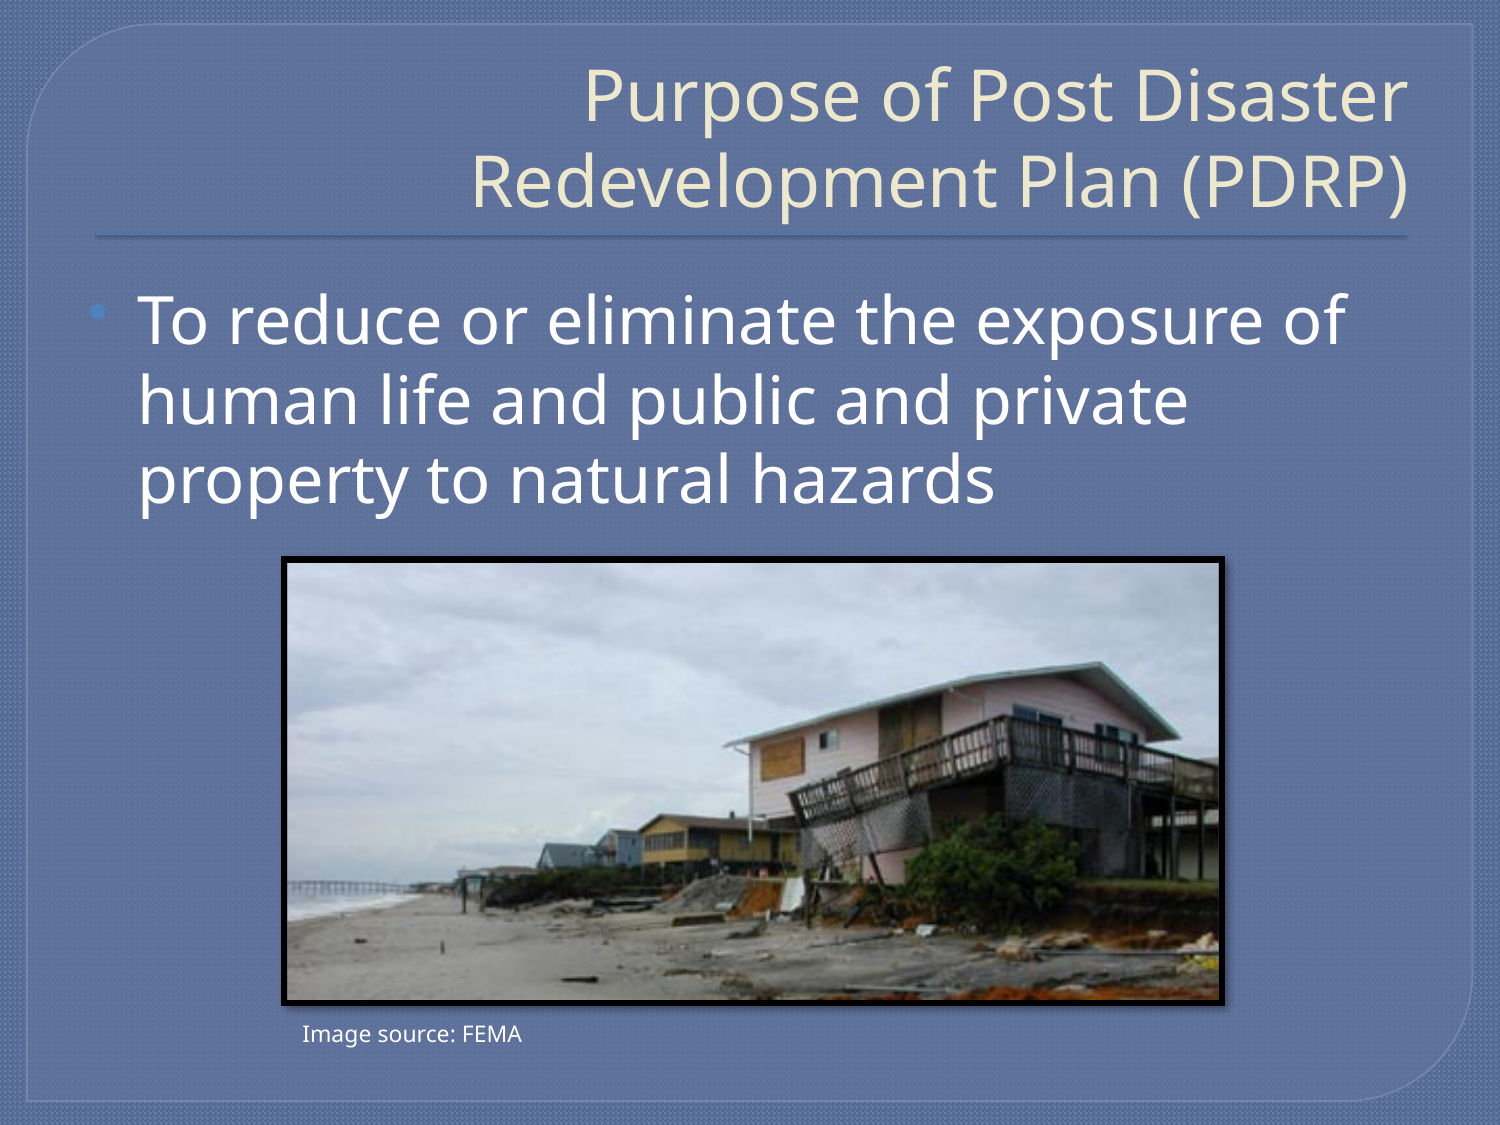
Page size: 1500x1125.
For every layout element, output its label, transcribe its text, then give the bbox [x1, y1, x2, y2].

text_box Image source: FEMA [287, 1012, 775, 1055]
picture [287, 562, 1219, 1001]
list To reduce or eliminate the exposure of human life and public and private property to natural hazards [75, 270, 1425, 1013]
title Purpose of Post Disaster Redevelopment Plan (PDRP) [75, 41, 1425, 230]
